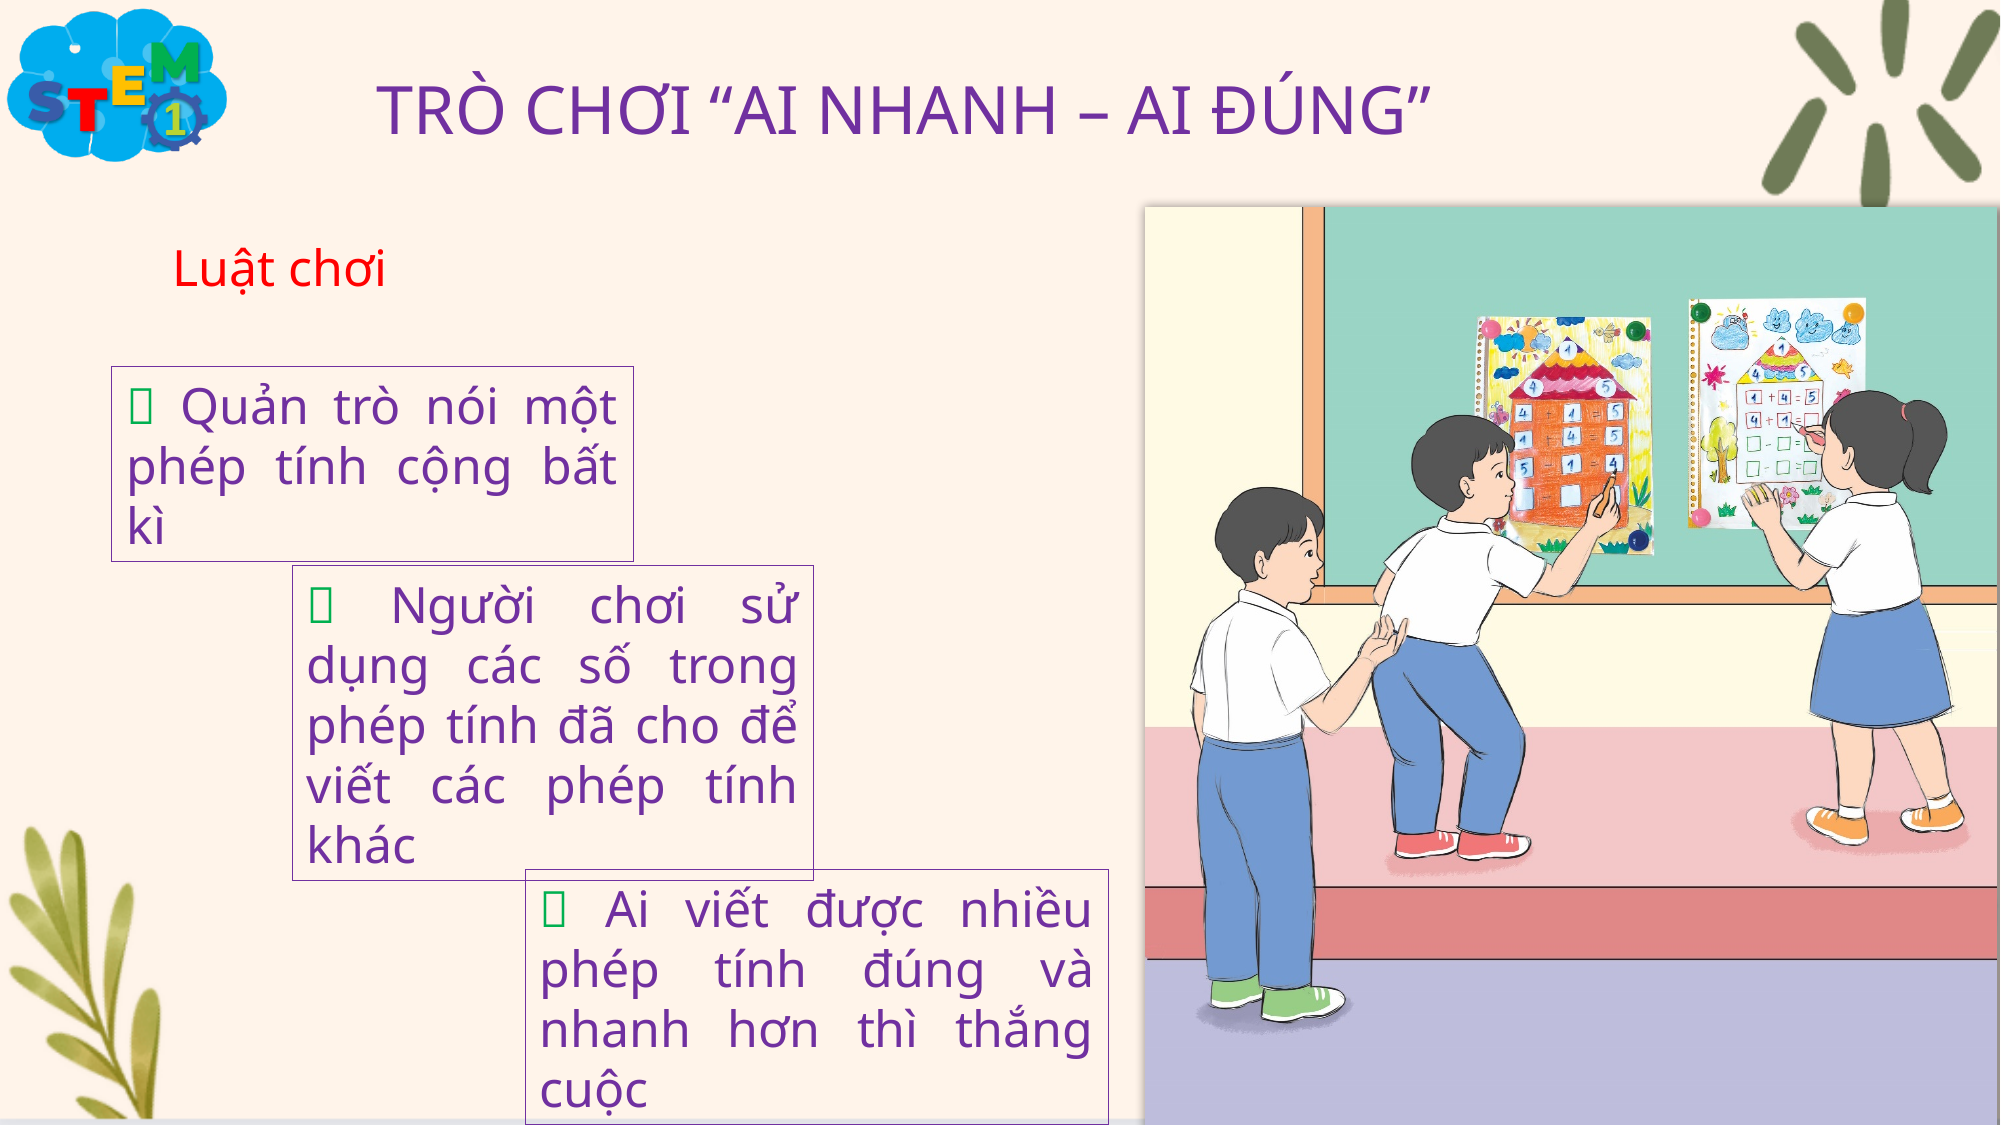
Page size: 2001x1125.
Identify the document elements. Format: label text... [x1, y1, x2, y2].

text_box  Quản trò nói một phép tính cộng bất kì [111, 366, 634, 562]
picture [0, 0, 2001, 1125]
text_box TRÒ CHƠI “AI NHANH – AI ĐÚNG” [292, 60, 1516, 156]
text_box  Người chơi sử dụng các số trong phép tính đã cho để viết các phép tính khác [292, 565, 814, 881]
text_box Luật chơi [158, 228, 427, 304]
text_box  Ai viết được nhiều phép tính đúng và nhanh hơn thì thắng cuộc [525, 869, 1109, 1125]
